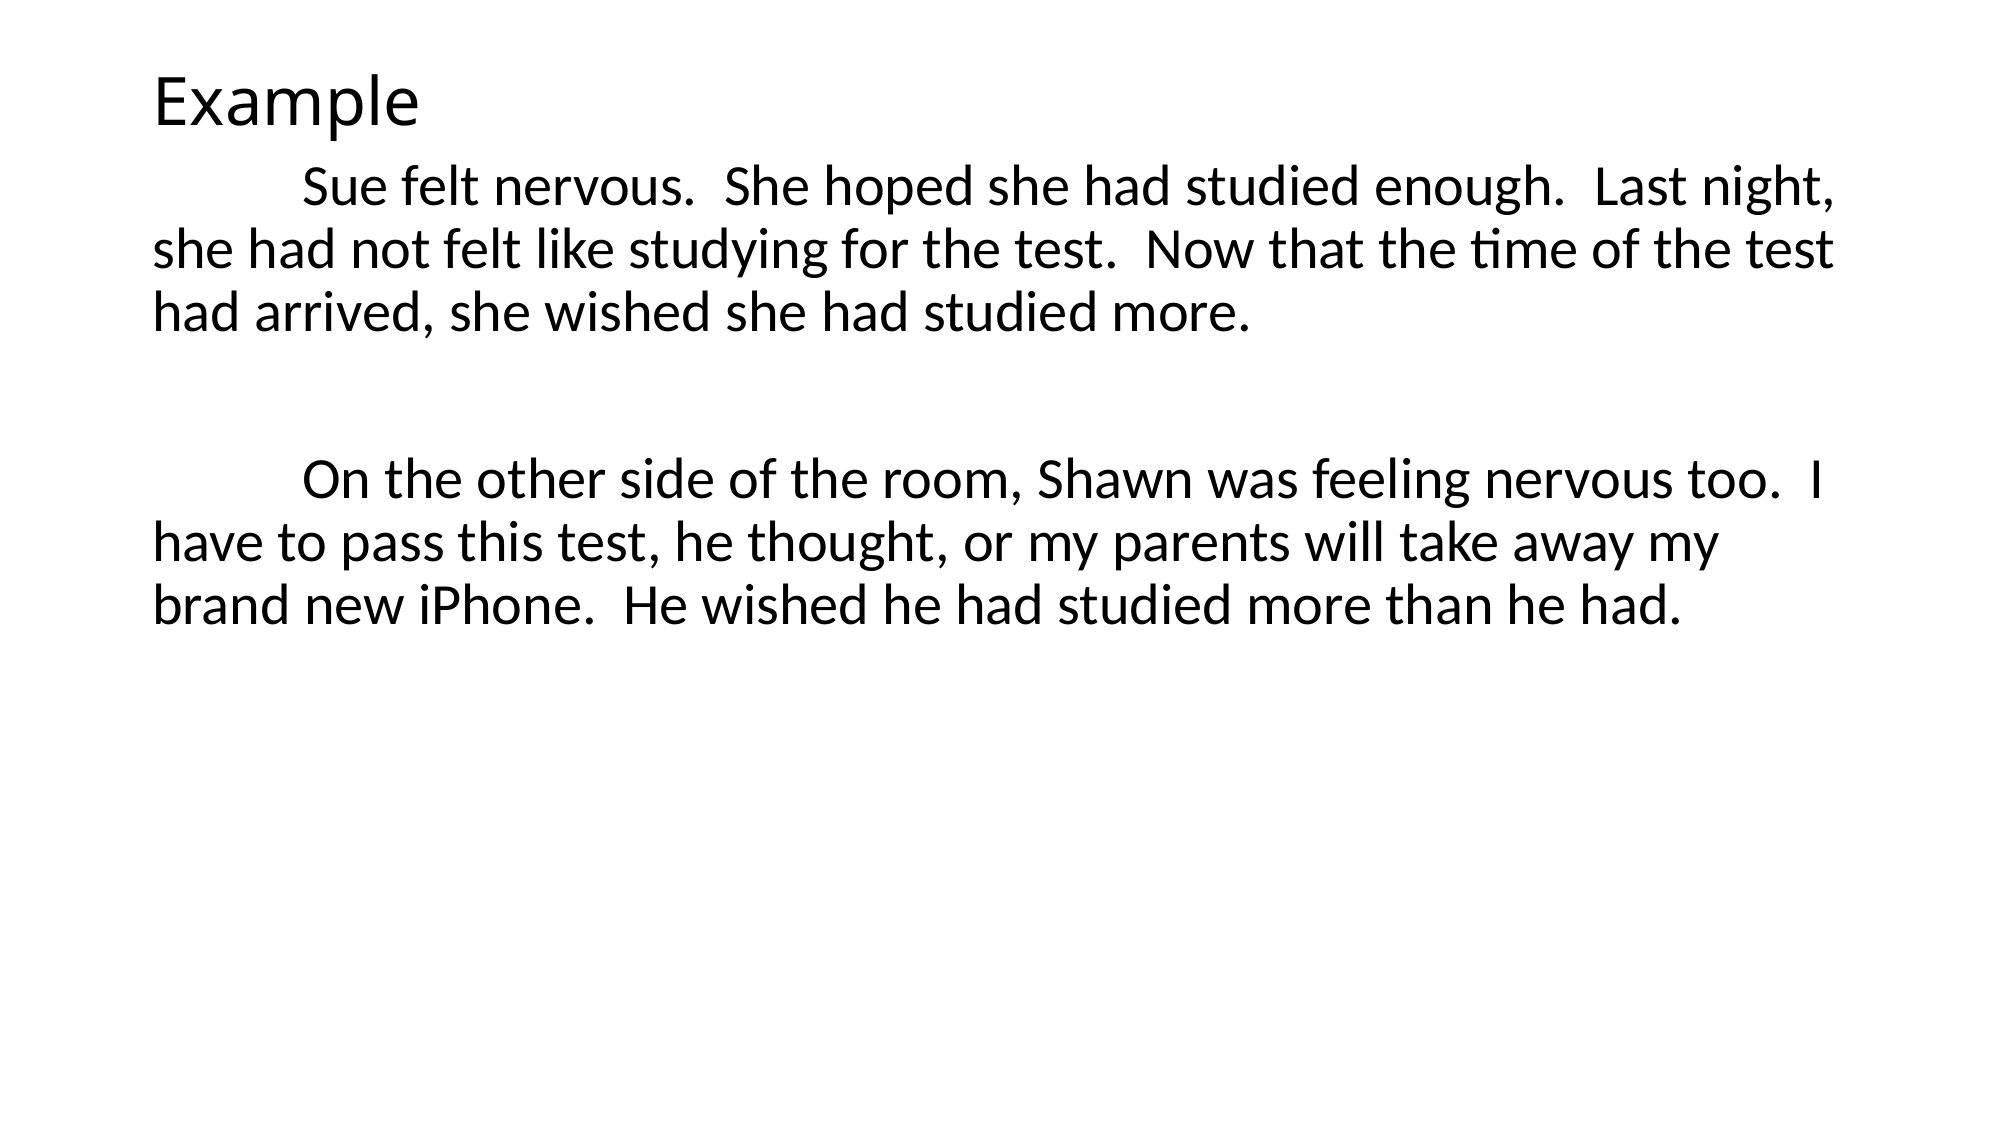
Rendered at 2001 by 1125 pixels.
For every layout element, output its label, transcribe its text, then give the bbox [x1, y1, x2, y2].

title Example [137, 59, 1863, 147]
list Sue felt nervous. She hoped she had studied enough. Last night, she had not felt like studying for the test. Now that the time of the test had arrived, she wished she had studied more. On the other side of the room, Shawn was feeling nervous too. I have to pass this test, he thought, or my parents will take away my brand new iPhone. He wished he had studied more than he had. [137, 147, 1863, 1014]
